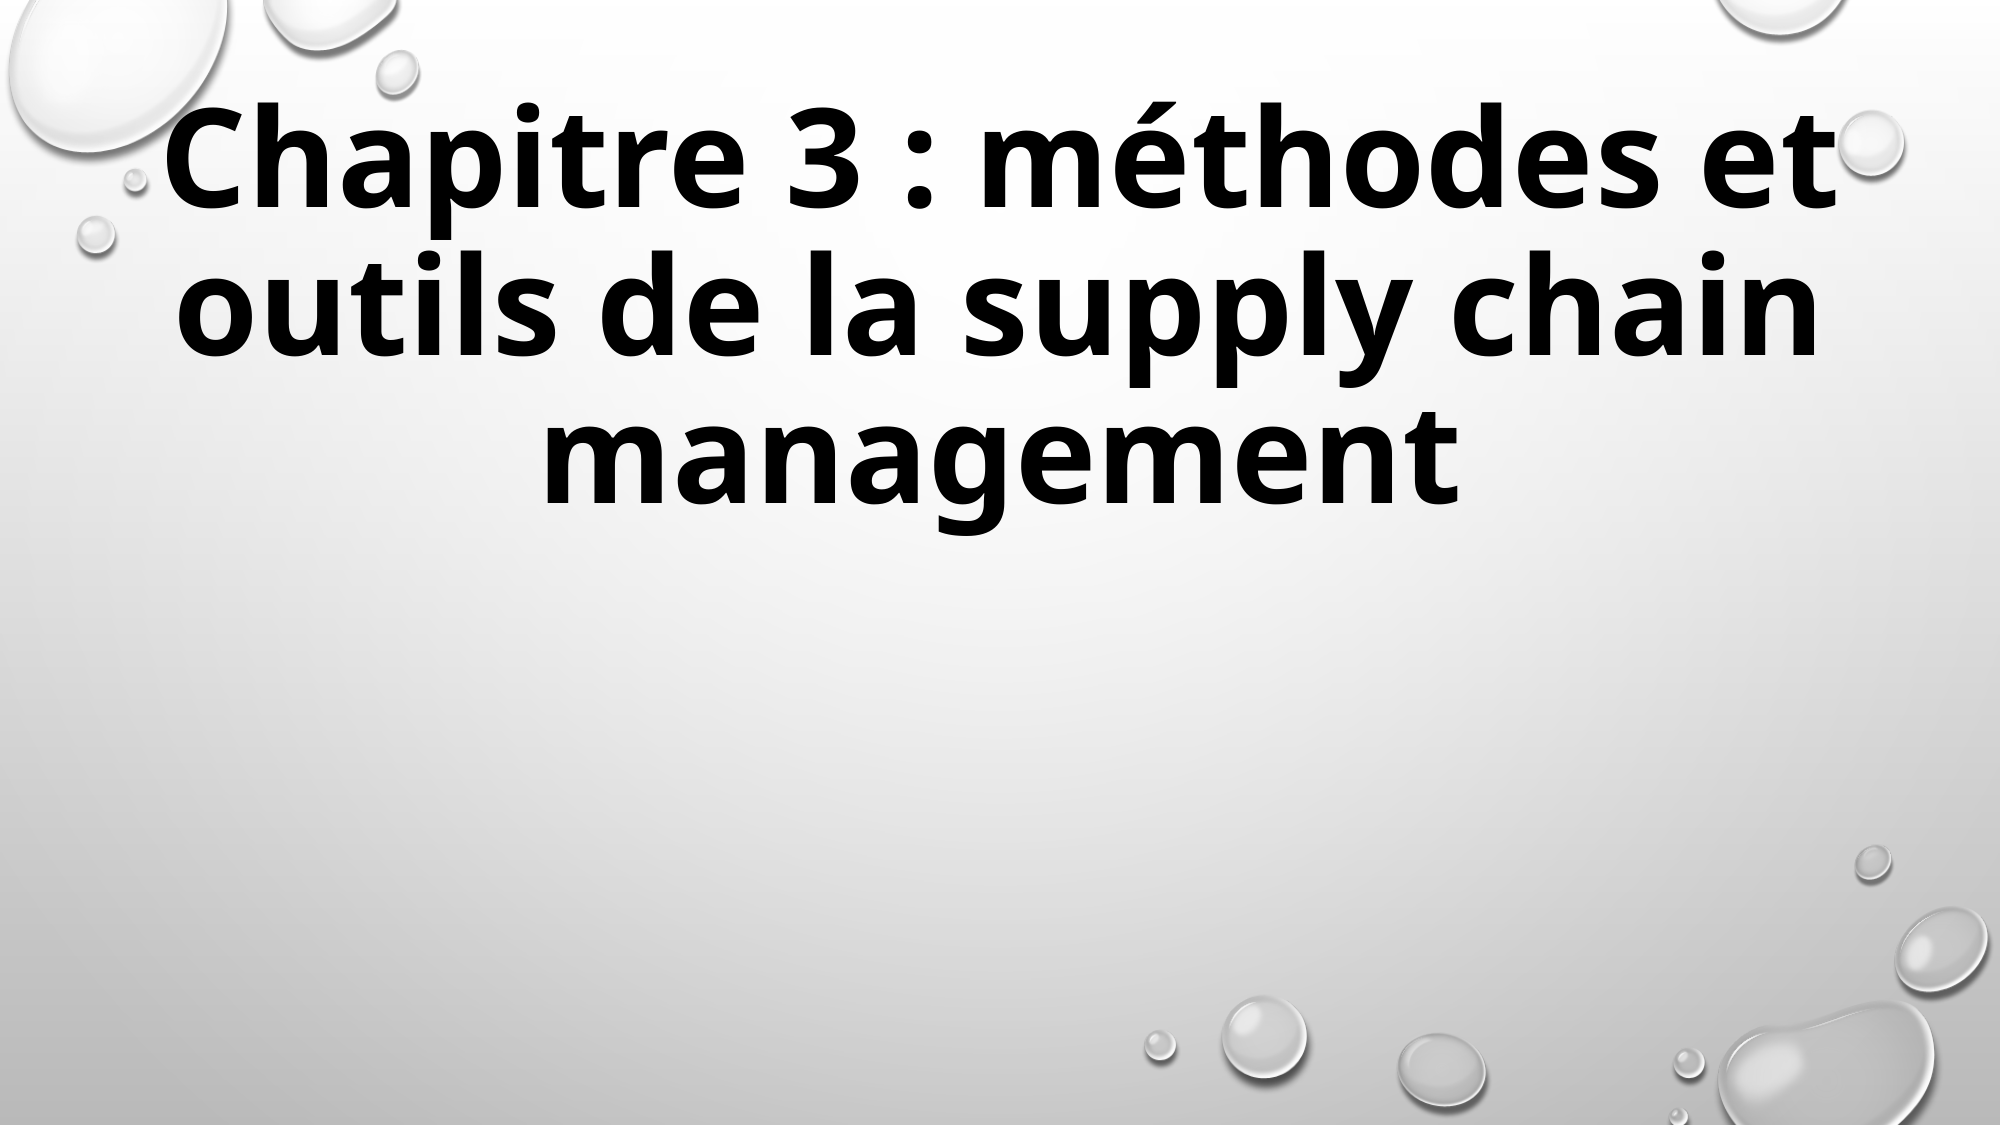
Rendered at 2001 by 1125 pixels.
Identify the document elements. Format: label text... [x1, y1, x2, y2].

title Chapitre 3 : méthodes et outils de la supply chain management [0, 0, 2000, 1125]
